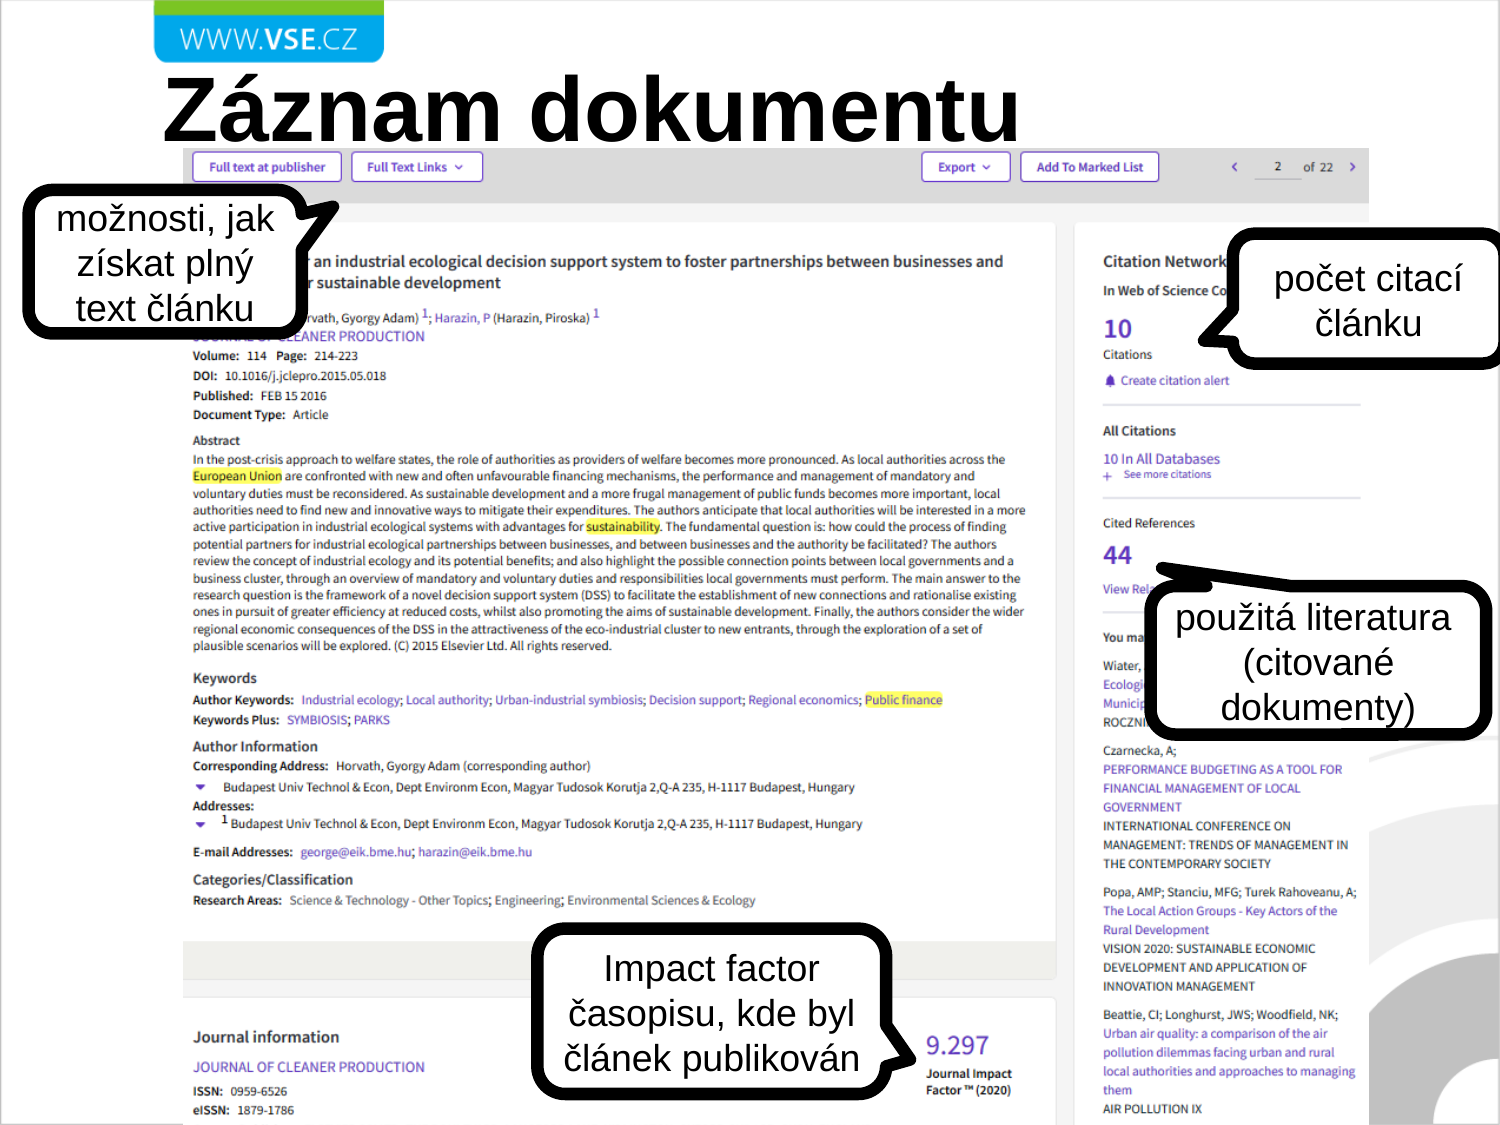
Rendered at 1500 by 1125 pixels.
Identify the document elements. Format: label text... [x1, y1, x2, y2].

title Záznam dokumentu [147, 41, 1483, 194]
text_box počet citací článku [1371, 231, 1500, 366]
text_box použitá literatura (citované dokumenty) [1371, 583, 1489, 737]
picture [0, 0, 1500, 1125]
text_box možnosti, jak získat plný text článku [26, 187, 177, 336]
